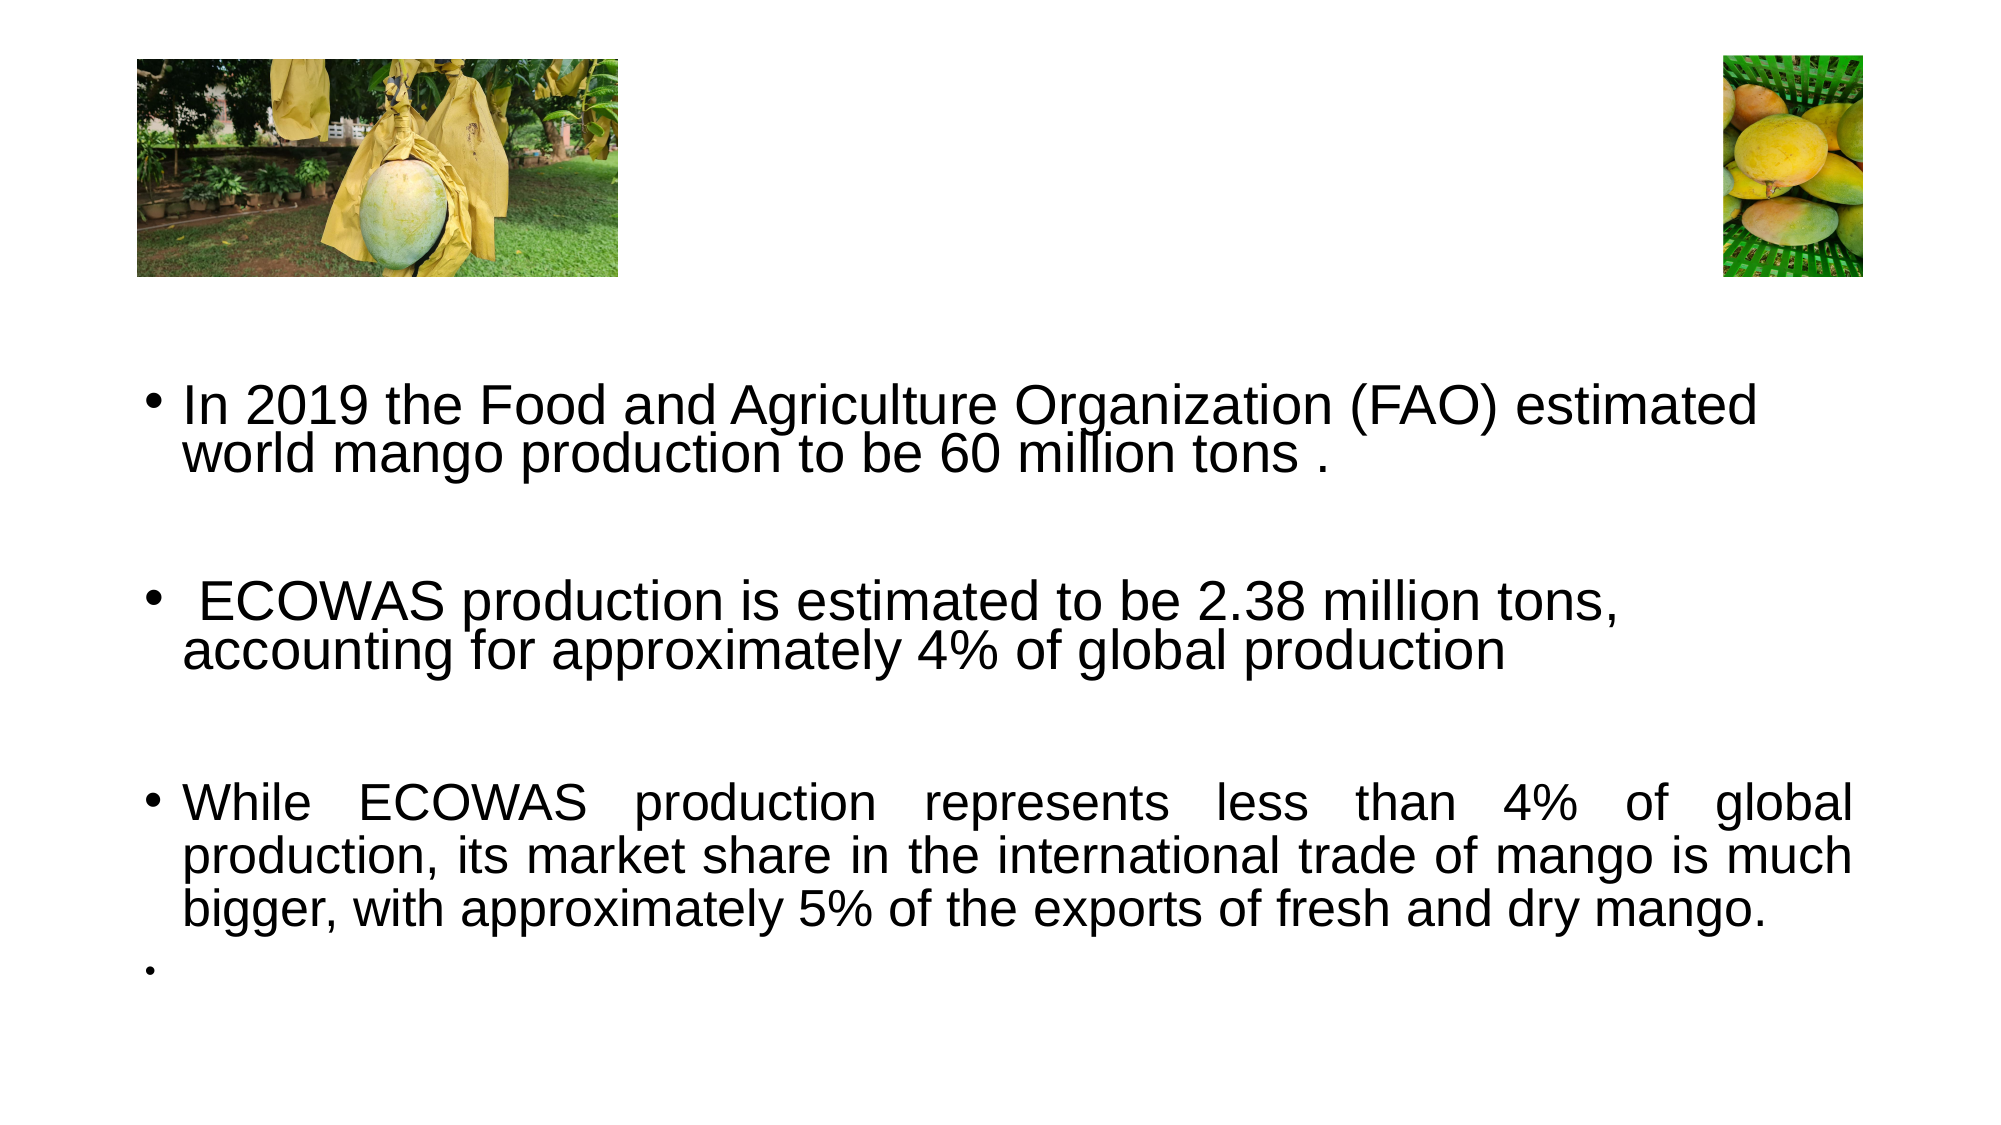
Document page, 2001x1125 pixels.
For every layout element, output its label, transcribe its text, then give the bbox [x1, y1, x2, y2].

list In 2019 the Food and Agriculture Organization (FAO) estimated world mango production to be 60 million tons . ECOWAS production is estimated to be 2.38 million tons, accounting for approximately 4% of global production While ECOWAS production represents less than 4% of global production, its market share in the international trade of mango is much bigger, with approximately 5% of the exports of fresh and dry mango. [136, 276, 1863, 1066]
picture [1682, 56, 1904, 277]
picture [137, 59, 618, 277]
